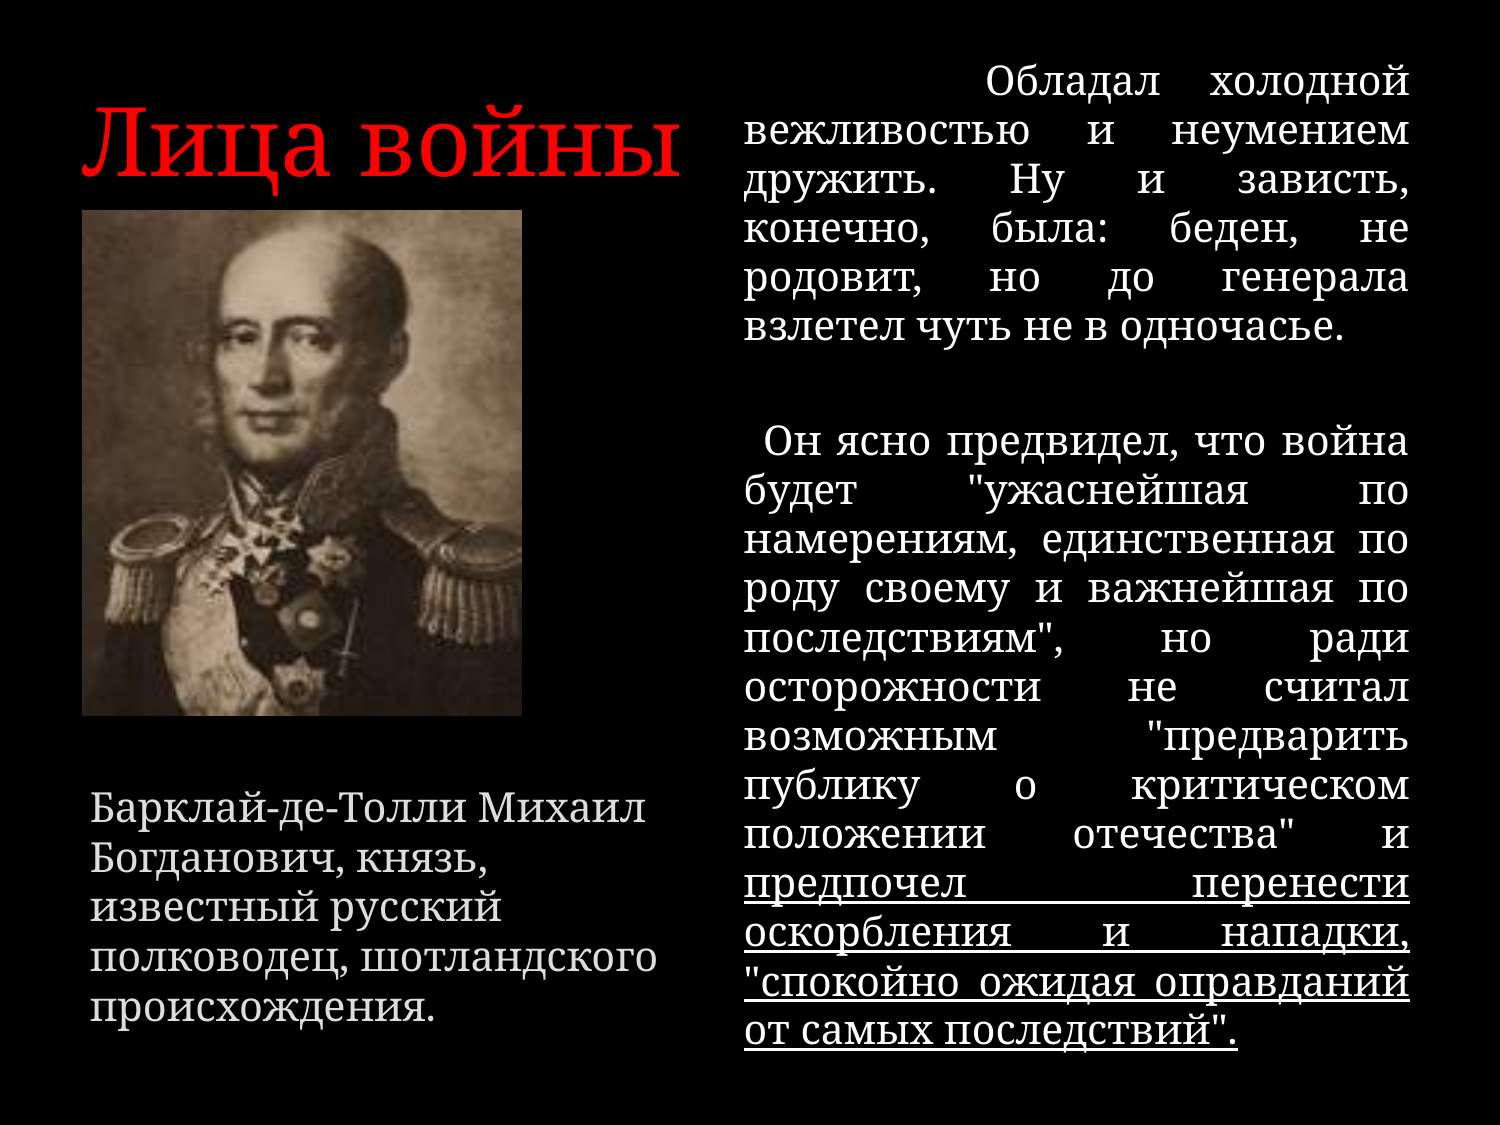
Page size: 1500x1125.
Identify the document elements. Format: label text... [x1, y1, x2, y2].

list Барклай-де-Толли Михаил Богданович, князь, известный русский полководец, шотландского происхождения. [75, 773, 667, 1038]
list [81, 210, 523, 716]
title Лица войны [75, 44, 1425, 233]
list Обладал холодной вежливостью и неумением дружить. Ну и зависть, конечно, была: беден, не родовит, но до генерала взлетел чуть не в одночасье. Он ясно предвидел, что война будет "ужаснейшая по намерениям, единственная по роду своему и важнейшая по последствиям", но ради осторожности не считал возможным "предварить публику о критическом положении отечества" и предпочел перенести оскорбления и нападки, "спокойно ожидая оправданий от самых последствий". [667, 46, 1425, 1067]
